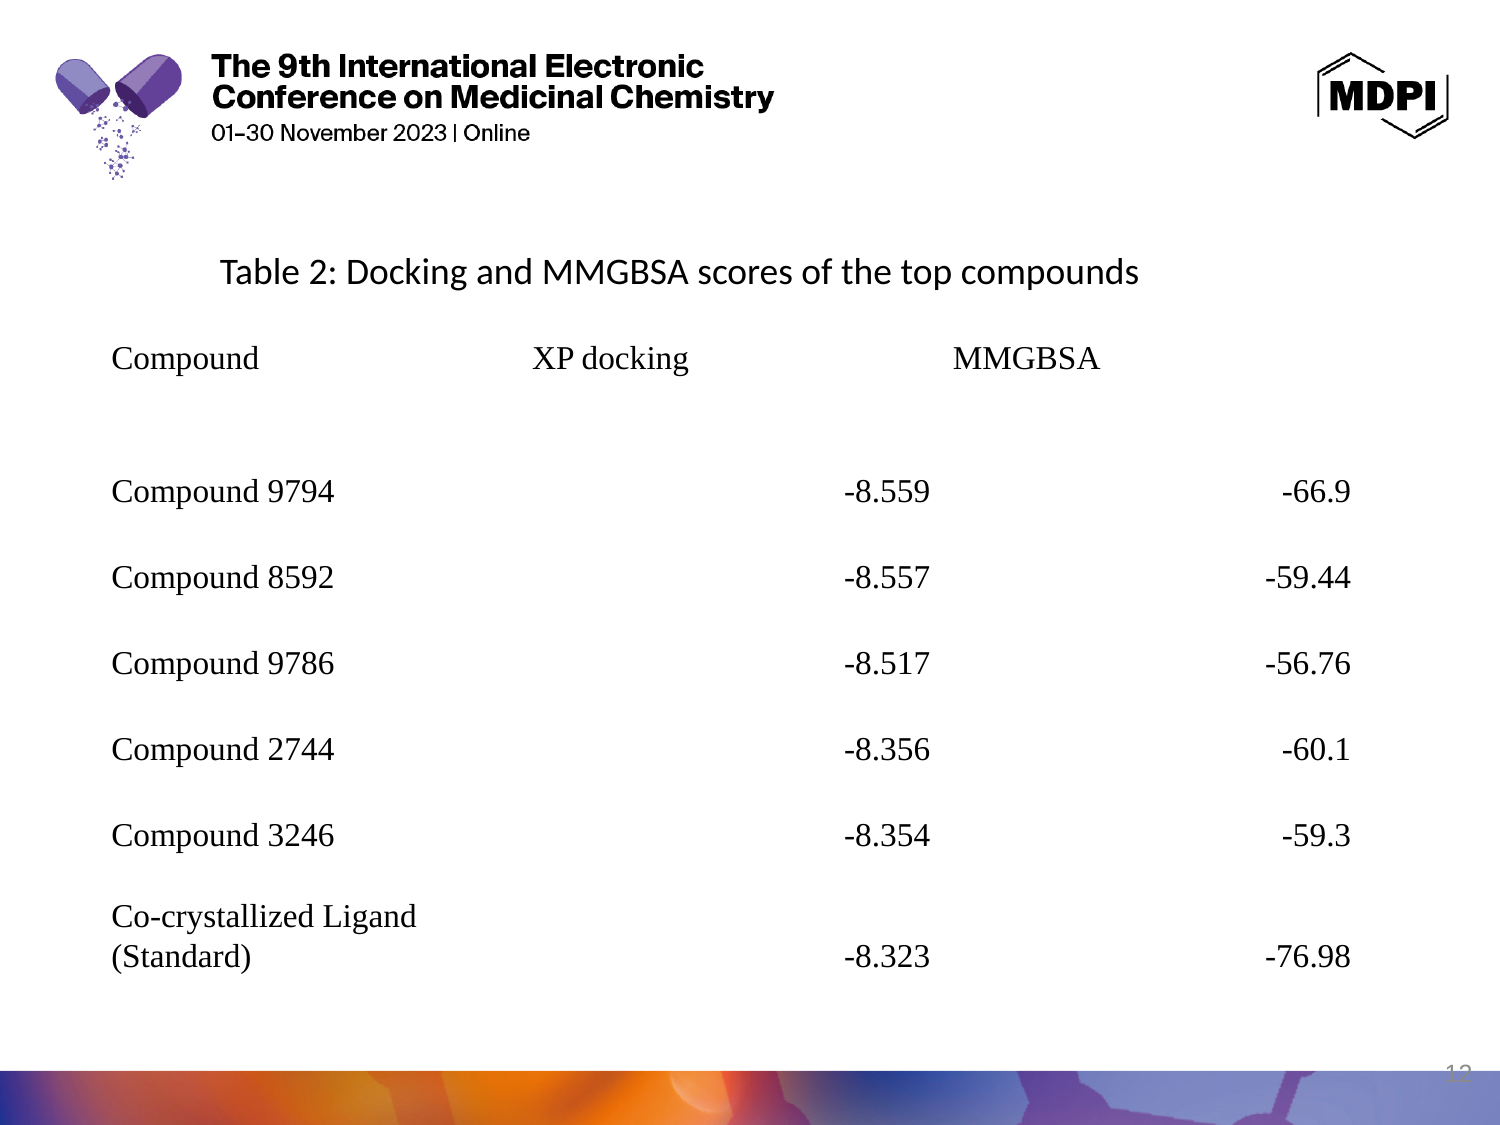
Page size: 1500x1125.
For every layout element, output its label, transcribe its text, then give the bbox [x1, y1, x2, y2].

slide_number 12 [1137, 1042, 1488, 1103]
table_cell -56.76 [942, 596, 1362, 682]
table_cell Compound 8592 [100, 510, 521, 596]
table_cell -8.557 [521, 510, 942, 596]
table_cell -59.3 [942, 768, 1362, 854]
table_cell -60.1 [942, 682, 1362, 768]
table_cell -8.559 [521, 424, 942, 510]
table_header XP docking [521, 338, 942, 424]
table_cell Compound 3246 [100, 768, 521, 854]
table_cell Co-crystallized Ligand (Standard) [100, 854, 521, 975]
table_cell -8.323 [521, 854, 942, 975]
table_cell Compound 2744 [100, 682, 521, 768]
table_cell -8.517 [521, 596, 942, 682]
table_cell Compound 9794 [100, 424, 521, 510]
table_header Compound [100, 338, 521, 424]
picture [0, 0, 1500, 1125]
table_cell Compound 9786 [100, 596, 521, 682]
table_cell -76.98 [942, 854, 1362, 975]
table_cell -66.9 [942, 424, 1362, 510]
table_cell -59.44 [942, 510, 1362, 596]
table_header MMGBSA [942, 338, 1362, 424]
table_cell -8.356 [521, 682, 942, 768]
table_cell -8.354 [521, 768, 942, 854]
text_box Table 2: Docking and MMGBSA scores of the top compounds [205, 239, 1213, 300]
